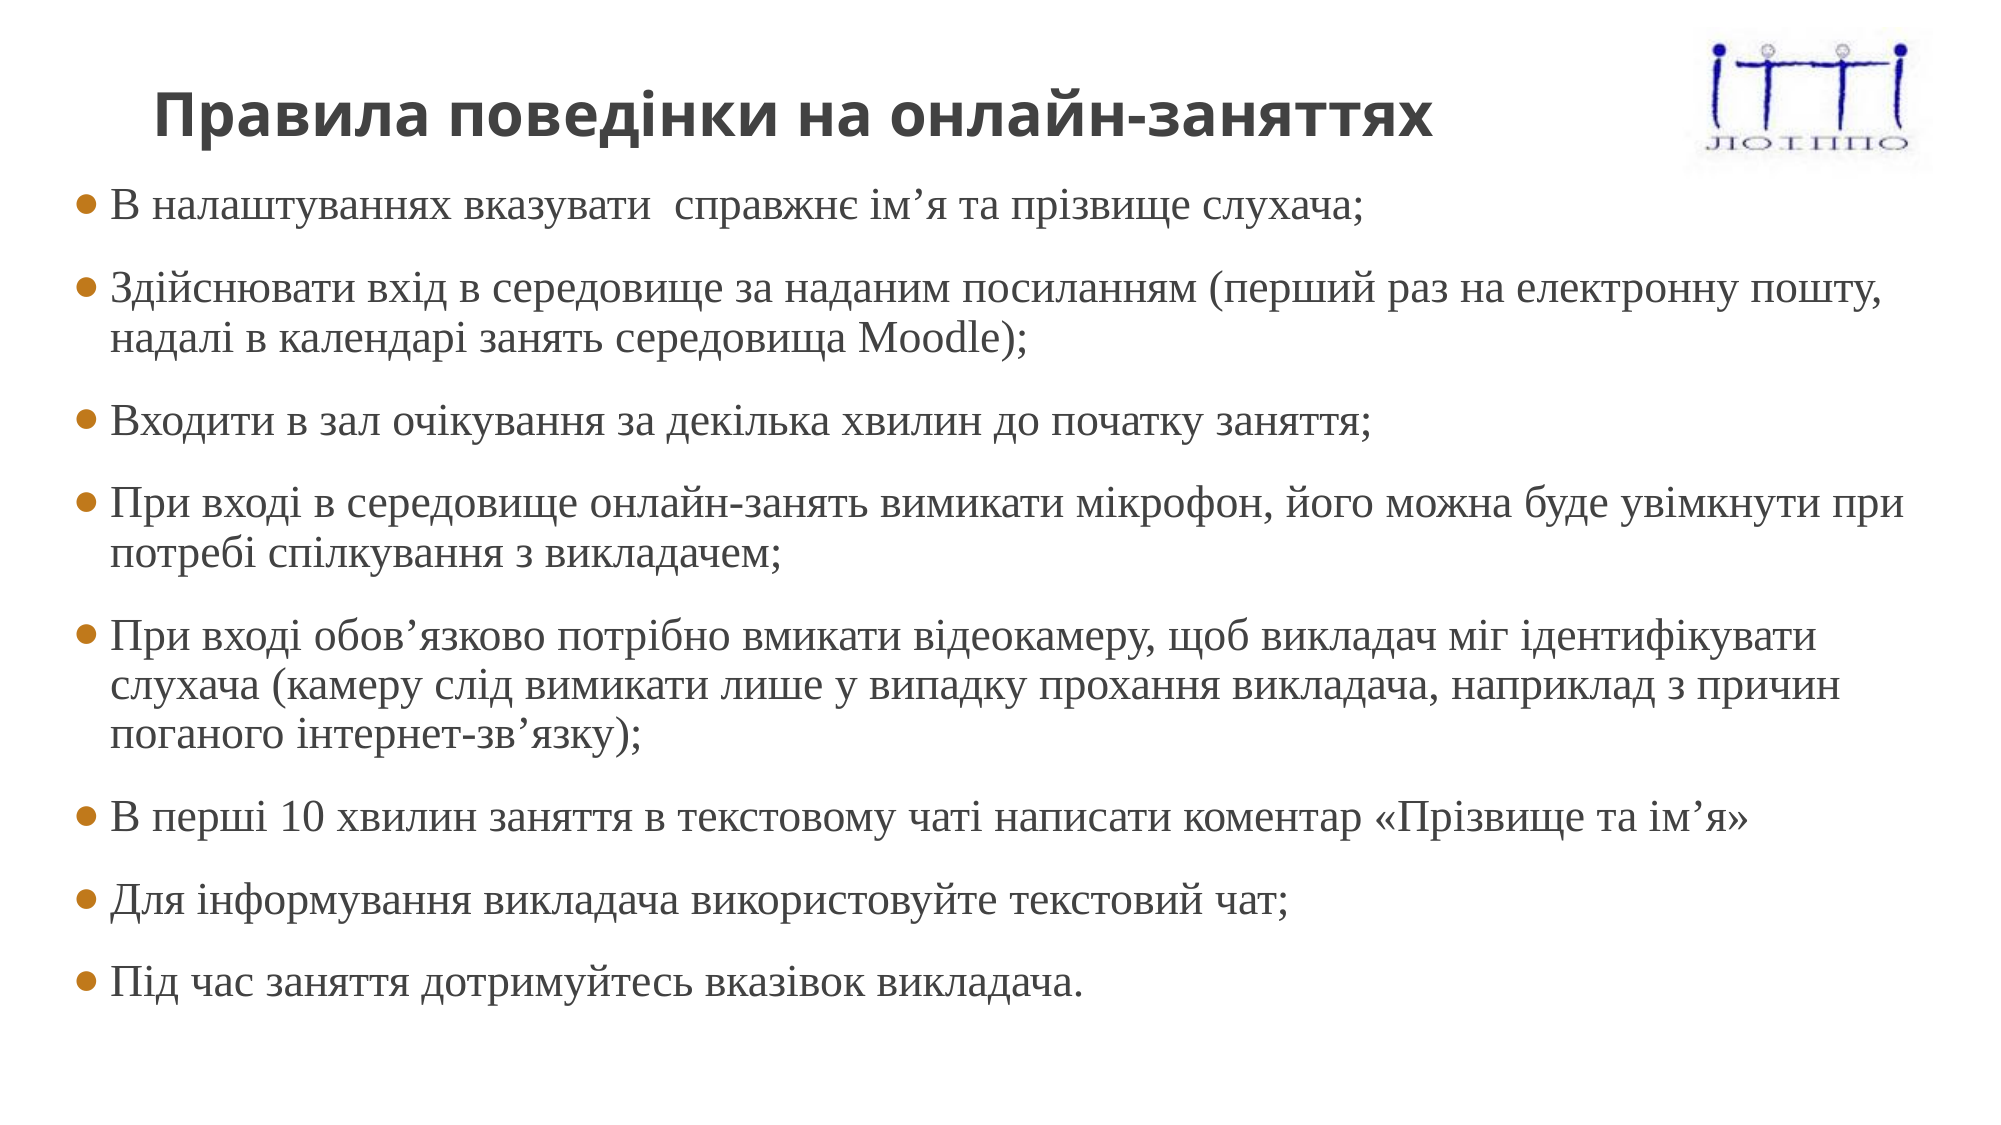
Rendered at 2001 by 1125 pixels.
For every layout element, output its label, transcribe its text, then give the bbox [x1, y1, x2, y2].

title Правила поведінки на онлайн-заняттях [137, 59, 1673, 173]
list В налаштуваннях вказувати справжнє ім’я та прізвище слухача; Здійснювати вхід в середовище за наданим посиланням (перший раз на електронну пошту, надалі в календарі занять середовища Moodle); Входити в зал очікування за декілька хвилин до початку заняття; При вході в середовище онлайн-занять вимикати мікрофон, його можна буде увімкнути при потребі спілкування з викладачем; При вході обов’язково потрібно вмикати відеокамеру, щоб викладач міг ідентифікувати слухача (камеру слід вимикати лише у випадку прохання викладача, наприклад з причин поганого інтернет-зв’язку); В перші 10 хвилин заняття в текстовому чаті написати коментар «Прізвище та ім’я» Для інформування викладача використовуйте текстовий чат; Під час заняття дотримуйтесь вказівок викладача. [57, 173, 1972, 1111]
picture [1682, 27, 1933, 185]
